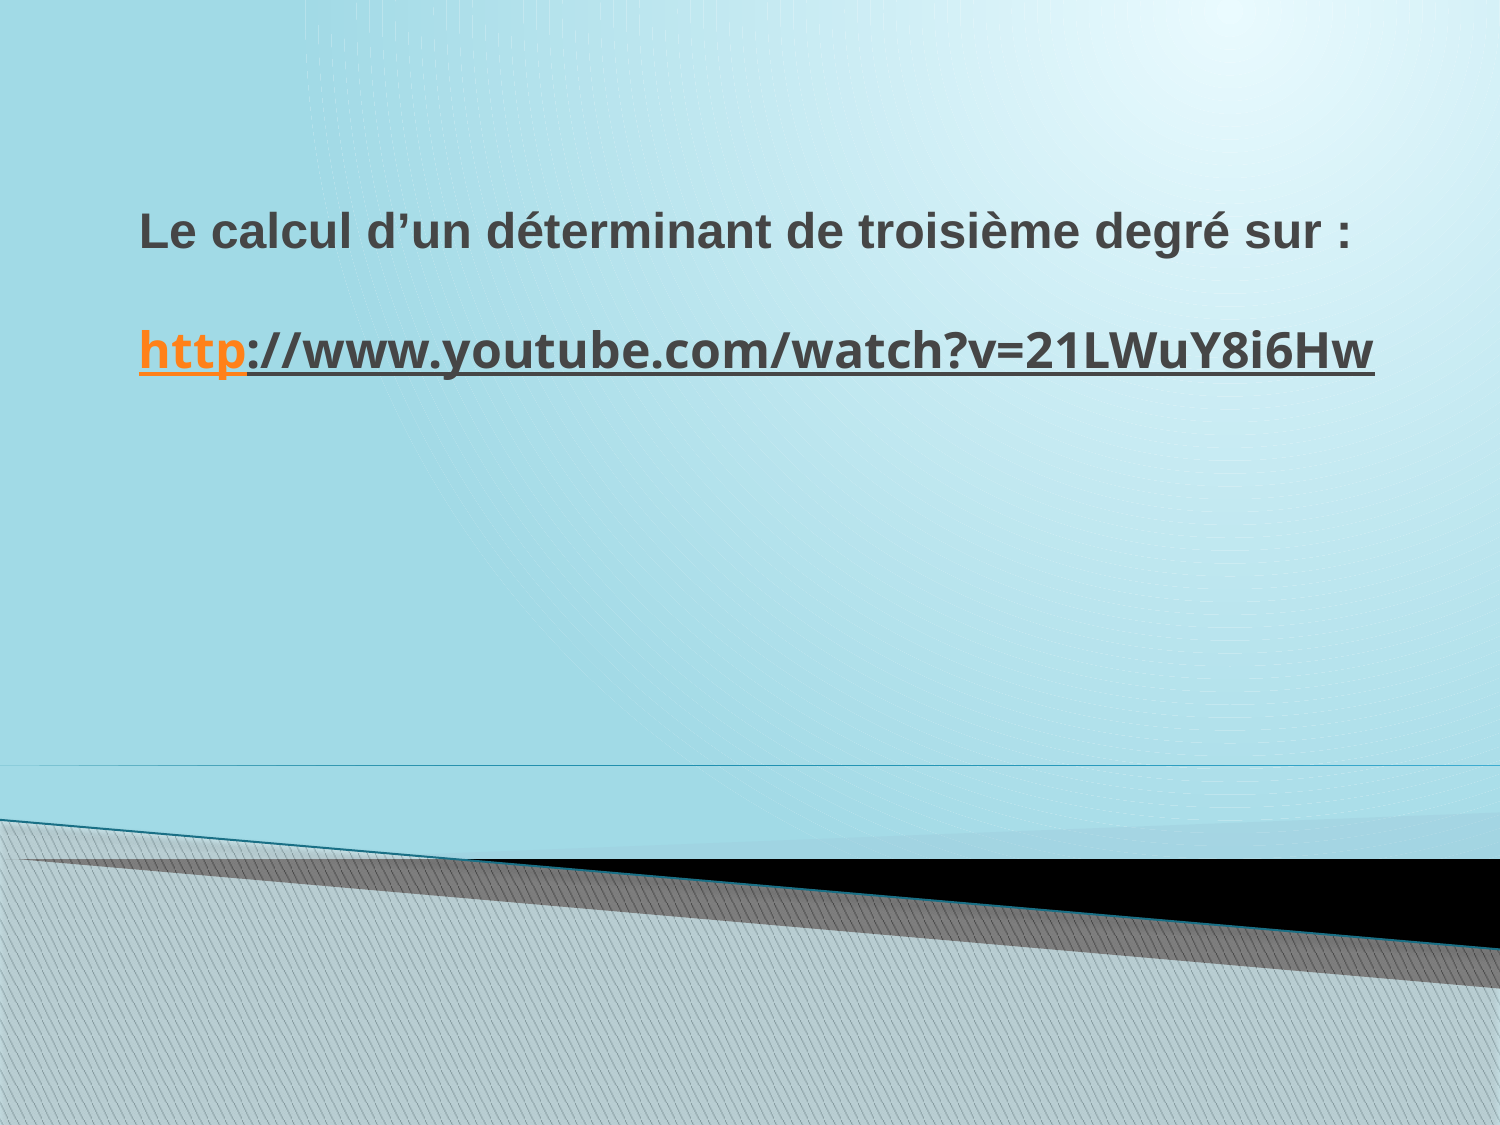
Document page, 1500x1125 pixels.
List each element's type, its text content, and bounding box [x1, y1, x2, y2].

picture [5, 859, 1500, 989]
title Le calcul d’un déterminant de troisième degré sur : http://www.youtube.com/watch?v=21LWuY8i6Hw [123, 113, 1400, 575]
